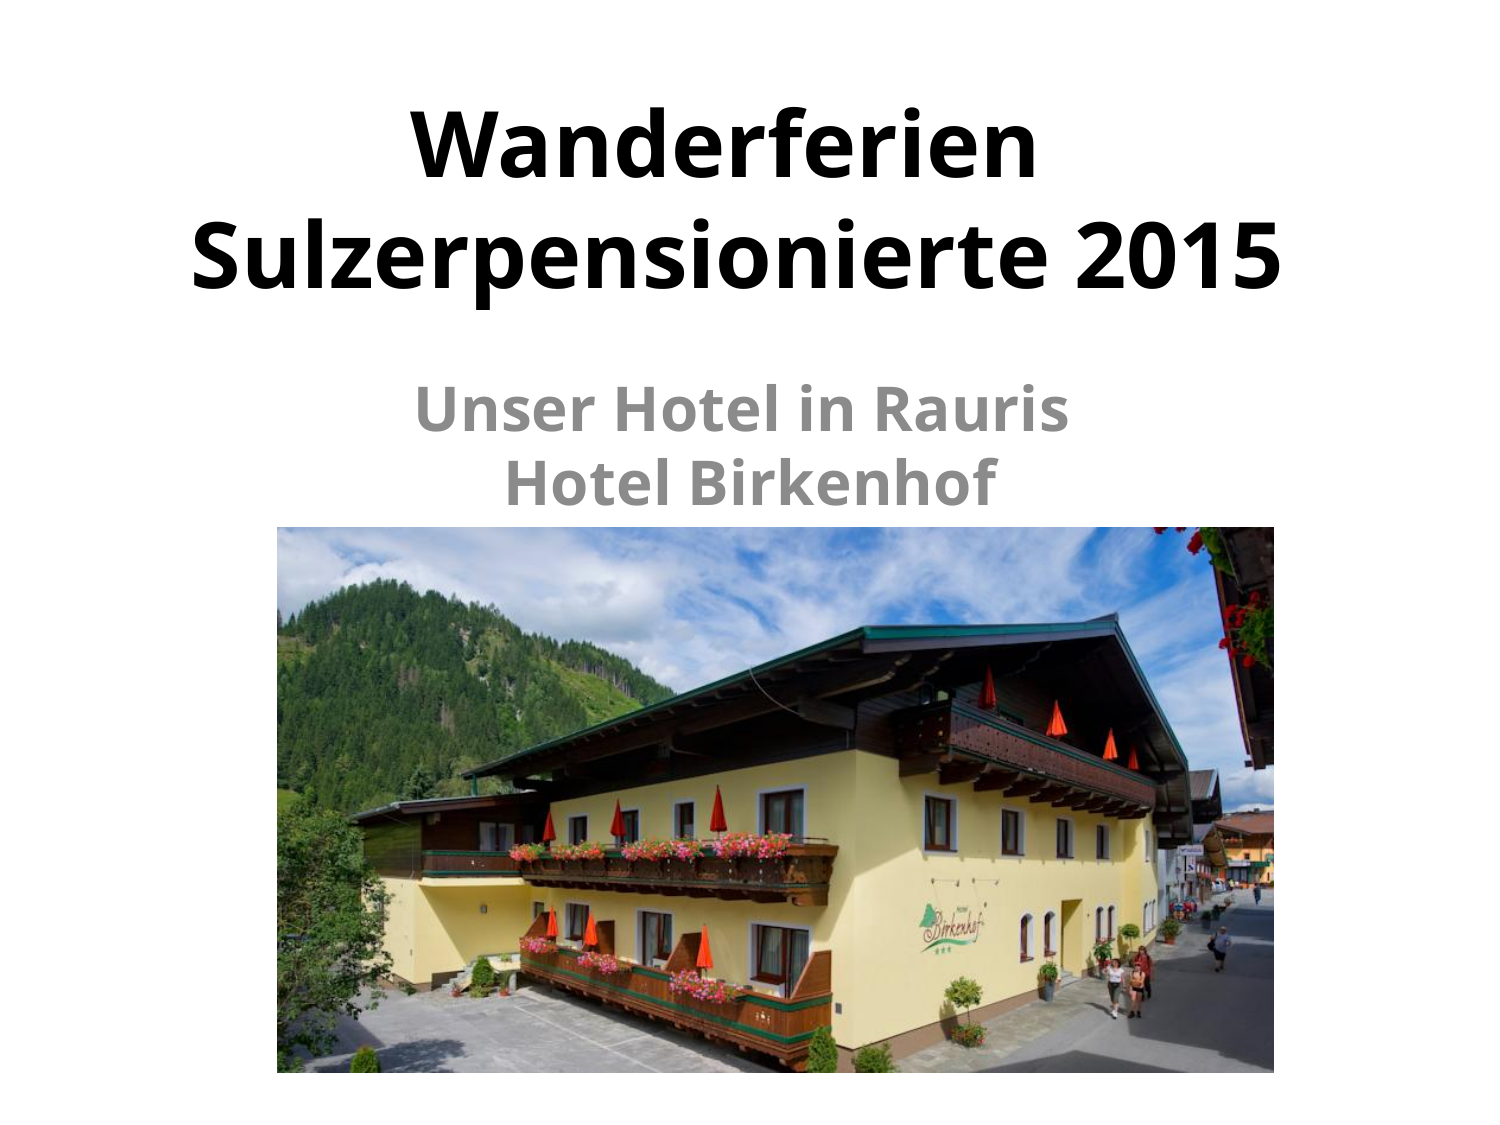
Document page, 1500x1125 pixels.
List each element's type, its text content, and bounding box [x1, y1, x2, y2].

subtitle Unser Hotel in Rauris Hotel Birkenhof [225, 361, 1275, 528]
picture [277, 526, 1274, 1073]
title Wanderferien Sulzerpensionierte 2015 [100, 42, 1376, 350]
